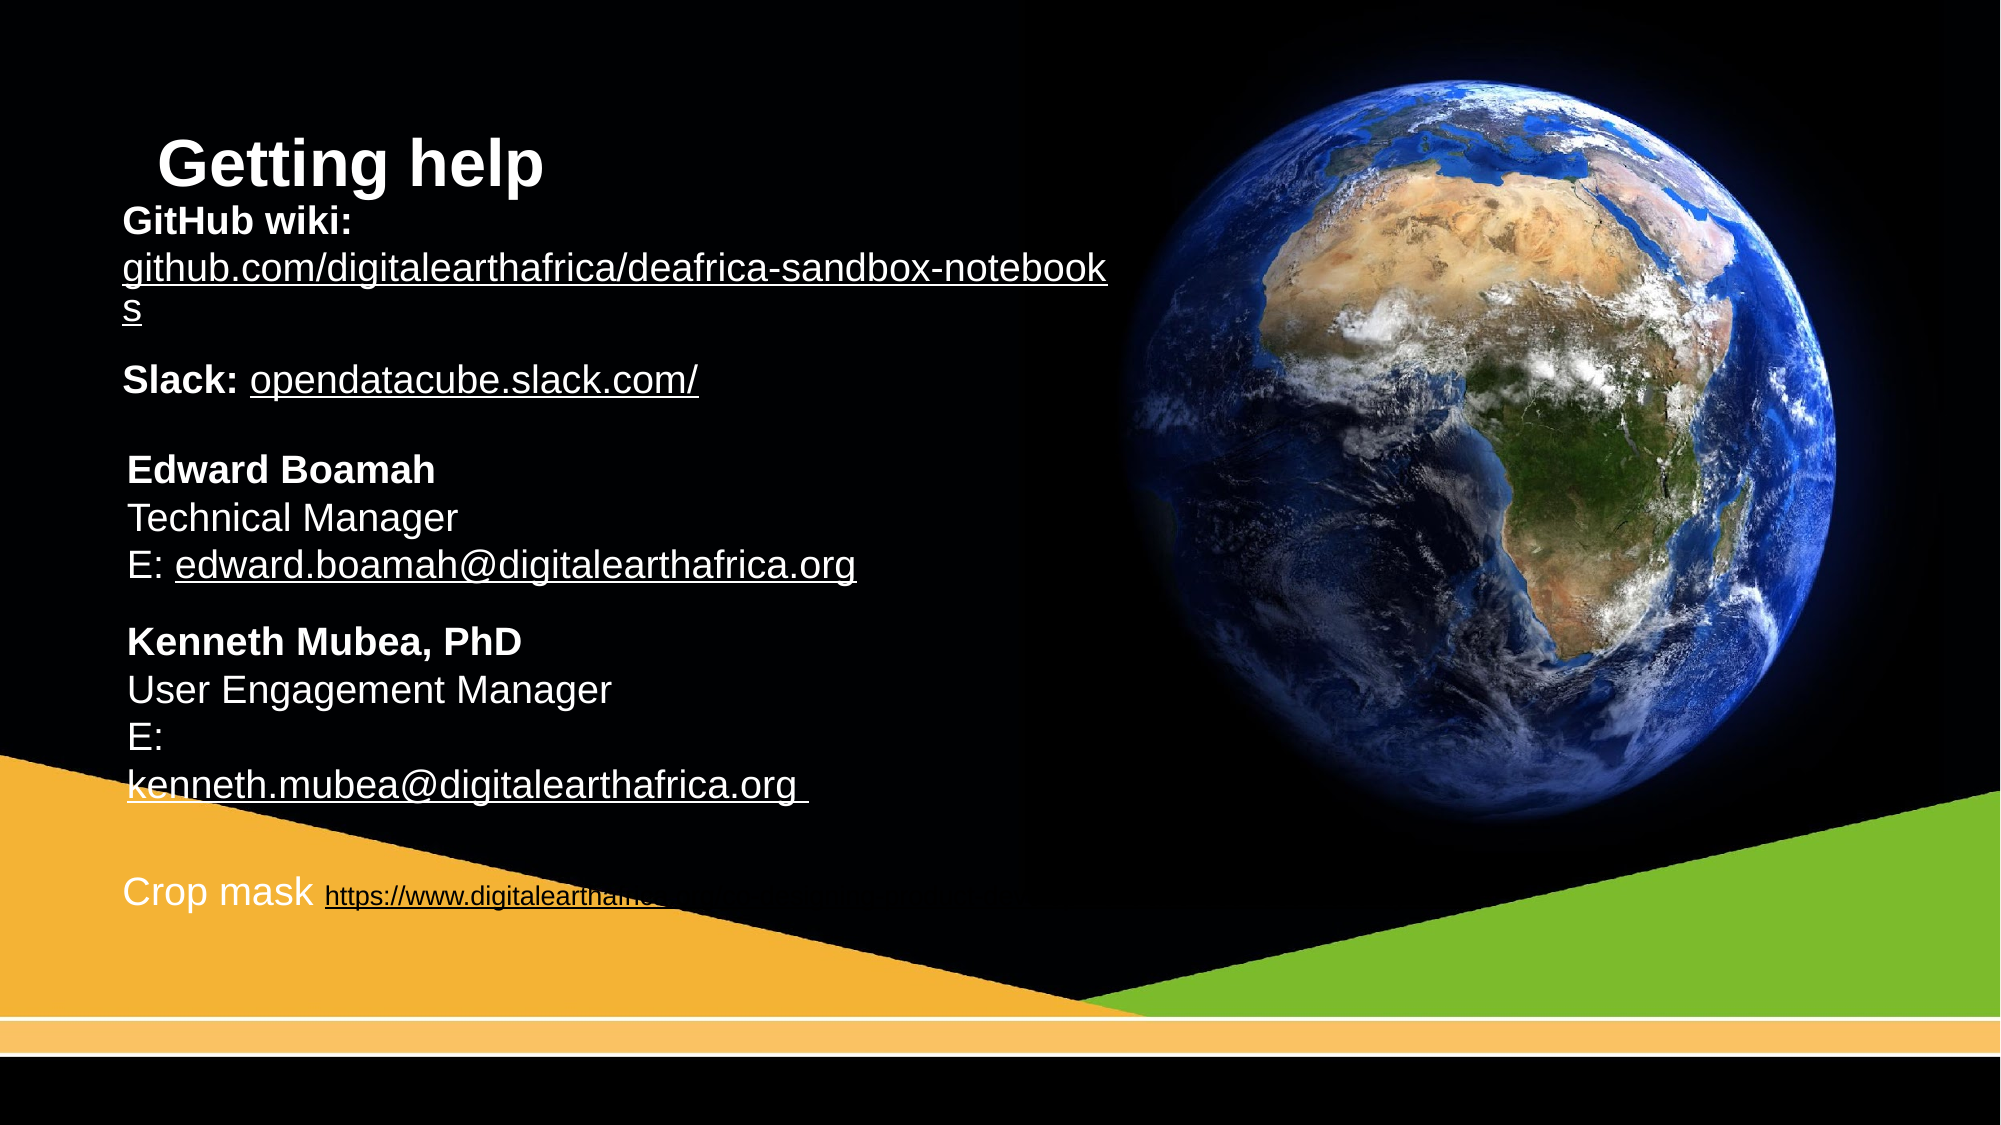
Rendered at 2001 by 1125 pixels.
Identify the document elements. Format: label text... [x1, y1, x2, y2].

text_box Kenneth Mubea, PhD User Engagement Manager E: kenneth.mubea@digitalearthafrica.org [106, 606, 871, 815]
list GitHub wiki: github.com/digitalearthafrica/deafrica-sandbox-notebooks Slack: opendatacube.slack.com/ [102, 184, 1143, 279]
text_box [1062, 357, 1935, 540]
picture [0, 0, 2001, 1125]
title Getting help [137, 109, 1460, 245]
text_box Crop mask https://www.digitalearthafrica.org/co-designing-product-development-address-food-security-africa [102, 855, 1903, 924]
text_box Edward Boamah Technical Manager E: edward.boamah@digitalearthafrica.org [106, 434, 881, 643]
